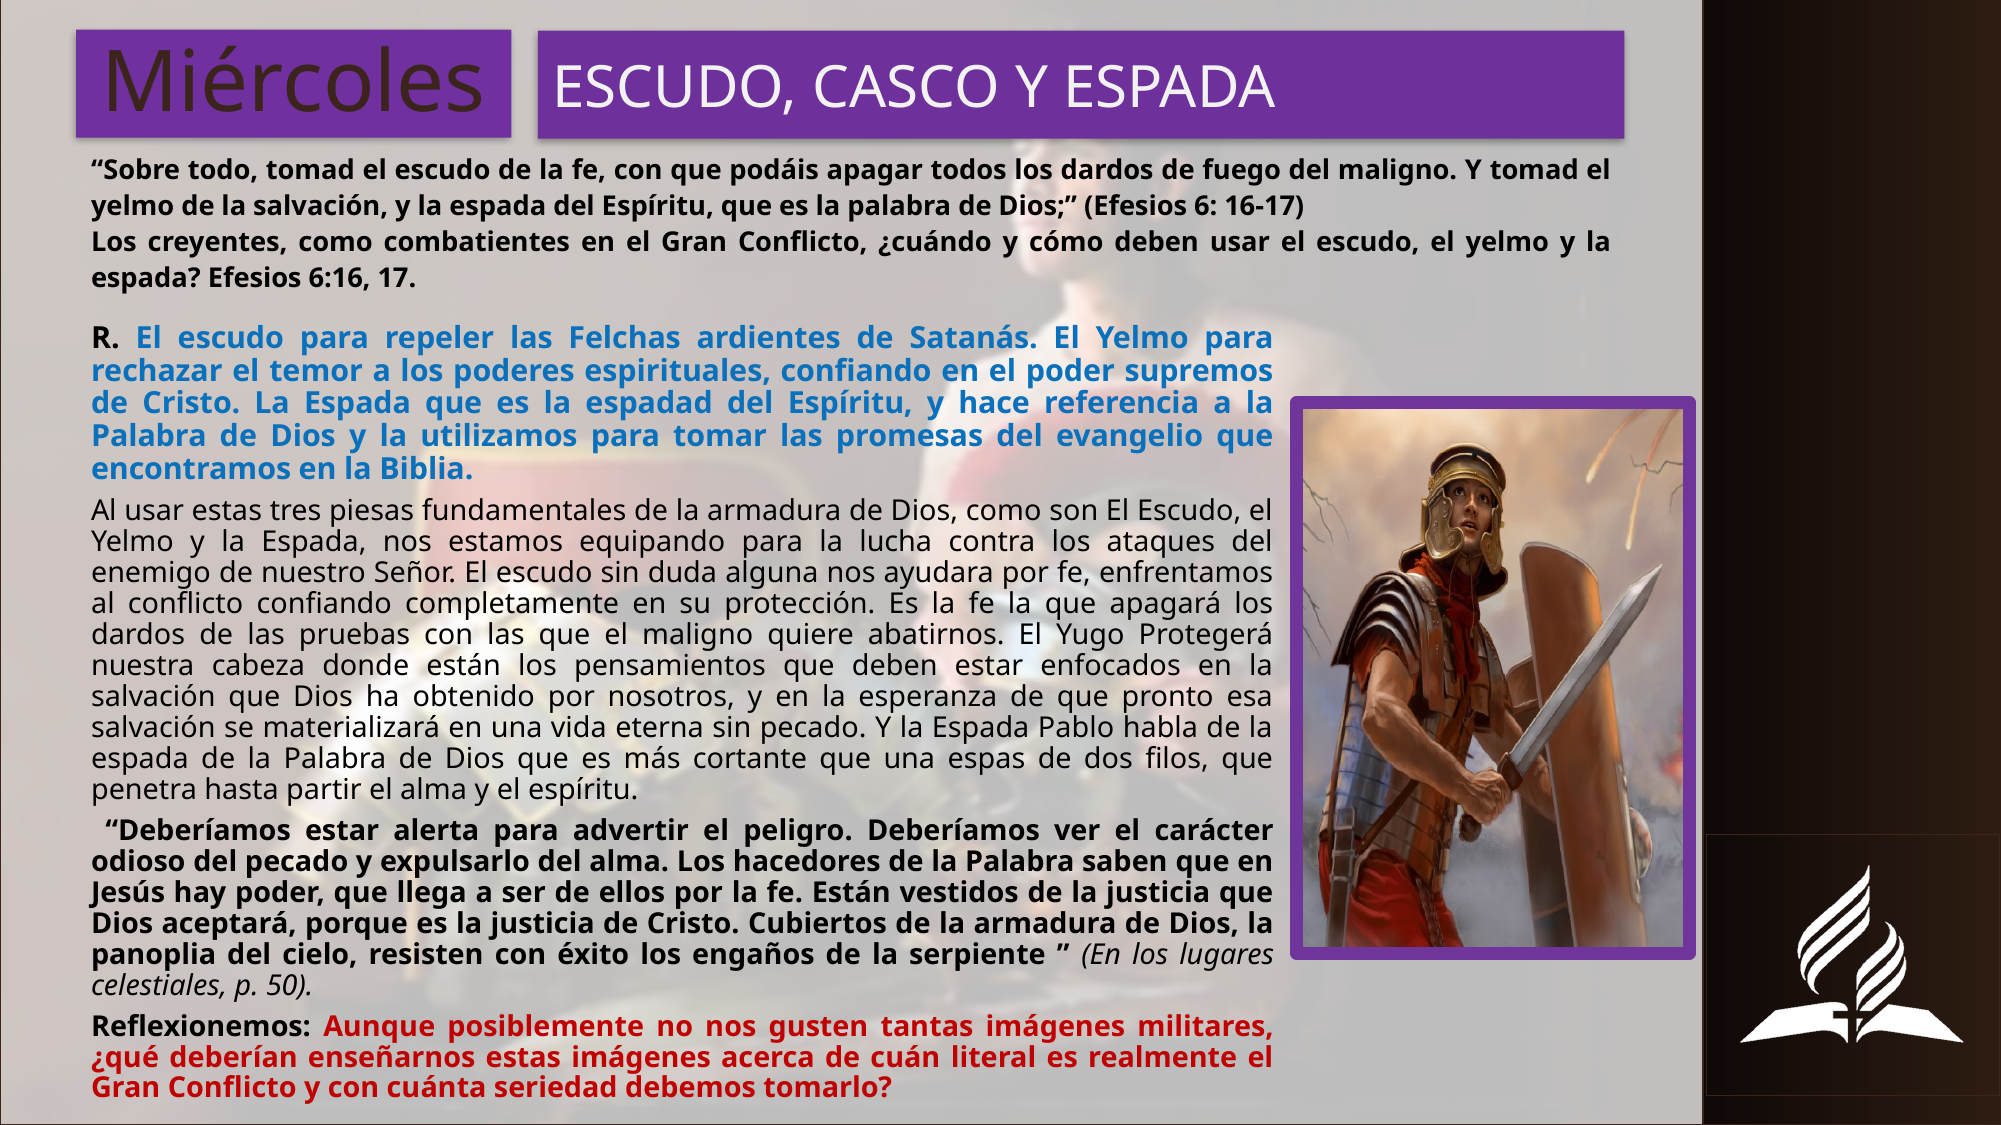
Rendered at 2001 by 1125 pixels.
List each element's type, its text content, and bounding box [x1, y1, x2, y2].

list “Sobre todo, tomad el escudo de la fe, con que podáis apagar todos los dardos de fuego del maligno. Y tomad el yelmo de la salvación, y la espada del Espíritu, que es la palabra de Dios;” (Efesios 6: 16-17) Los creyentes, como combatientes en el Gran Conflicto, ¿cuándo y cómo deben usar el escudo, el yelmo y la espada? Efesios 6:16, 17. [76, 141, 1628, 301]
text_box ESCUDO, CASCO Y ESPADA [537, 30, 1625, 139]
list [1302, 408, 1684, 947]
picture [1707, 835, 1999, 1095]
title Miércoles [76, 29, 512, 138]
list R. El escudo para repeler las Felchas ardientes de Satanás. El Yelmo para rechazar el temor a los poderes espirituales, confiando en el poder supremos de Cristo. La Espada que es la espadad del Espíritu, y hace referencia a la Palabra de Dios y la utilizamos para tomar las promesas del evangelio que encontramos en la Biblia. Al usar estas tres piesas fundamentales de la armadura de Dios, como son El Escudo, el Yelmo y la Espada, nos estamos equipando para la lucha contra los ataques del enemigo de nuestro Señor. El escudo sin duda alguna nos ayudara por fe, enfrentamos al conflicto confiando completamente en su protección. Es la fe la que apagará los dardos de las pruebas con las que el maligno quiere abatirnos. El Yugo Protegerá nuestra cabeza donde están los pensamientos que deben estar enfocados en la salvación que Dios ha obtenido por nosotros, y en la esperanza de que pronto esa salvación se materializará en una vida eterna sin pecado. Y la Espada Pablo habla de la espada de la Palabra de Dios que es más cortante que una espas de dos filos, que penetra hasta partir el alma y el espíritu. “Deberíamos estar alerta para advertir el peligro. Deberíamos ver el carácter odioso del pecado y expulsarlo del alma. Los hacedores de la Palabra saben que en Jesús hay poder, que llega a ser de ellos por la fe. Están vestidos de la justicia que Dios aceptará, porque es la justicia de Cristo. Cubiertos de la armadura de Dios, la panoplia del cielo, resisten con éxito los engaños de la serpiente ” (En los lugares celestiales, p. 50). Reflexionemos: Aunque posiblemente no nos gusten tantas imágenes militares, ¿qué deberían enseñarnos estas imágenes acerca de cuán literal es realmente el Gran Conflicto y con cuánta seriedad debemos tomarlo? [76, 314, 1290, 1113]
